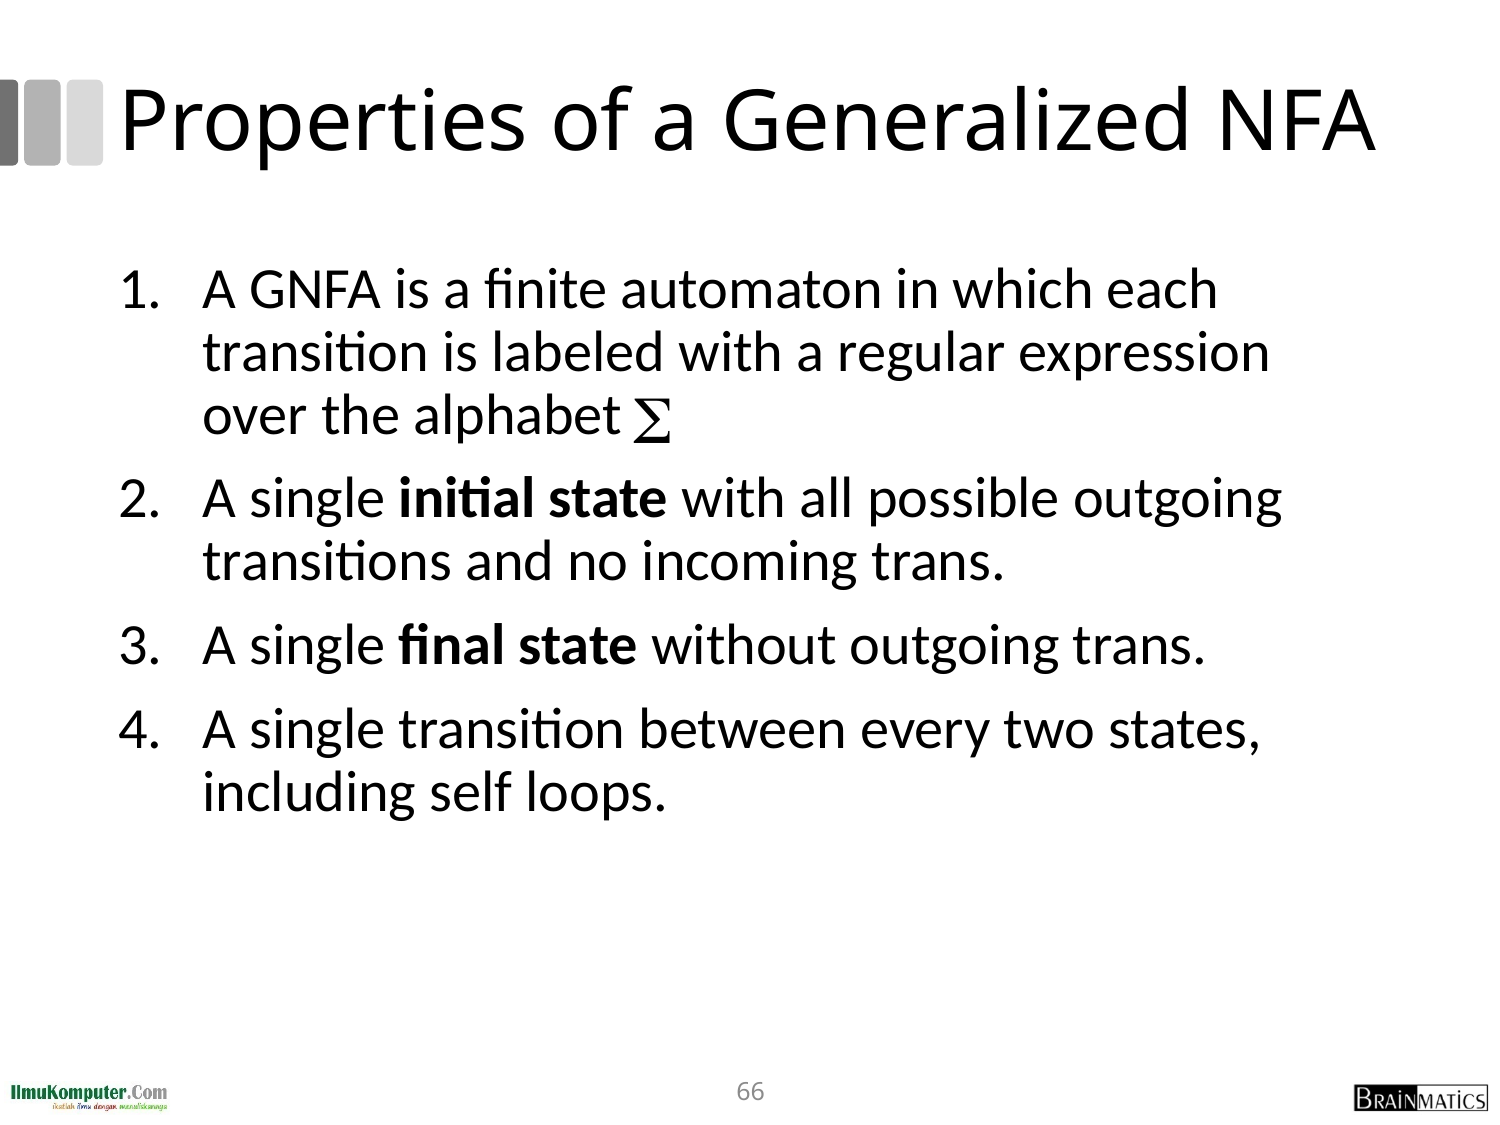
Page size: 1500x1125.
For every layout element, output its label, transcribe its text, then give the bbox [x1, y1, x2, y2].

slide_number 66 [582, 1062, 920, 1123]
picture [4, 1081, 173, 1115]
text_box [624, 387, 687, 456]
picture [1351, 1081, 1491, 1115]
list A GNFA is a finite automaton in which each transition is labeled with a regular expression over the alphabet A single initial state with all possible outgoing transitions and no incoming trans. A single final state without outgoing trans. A single transition between every two states, including self loops. [103, 250, 1397, 1013]
title Properties of a Generalized NFA [103, 24, 1397, 222]
